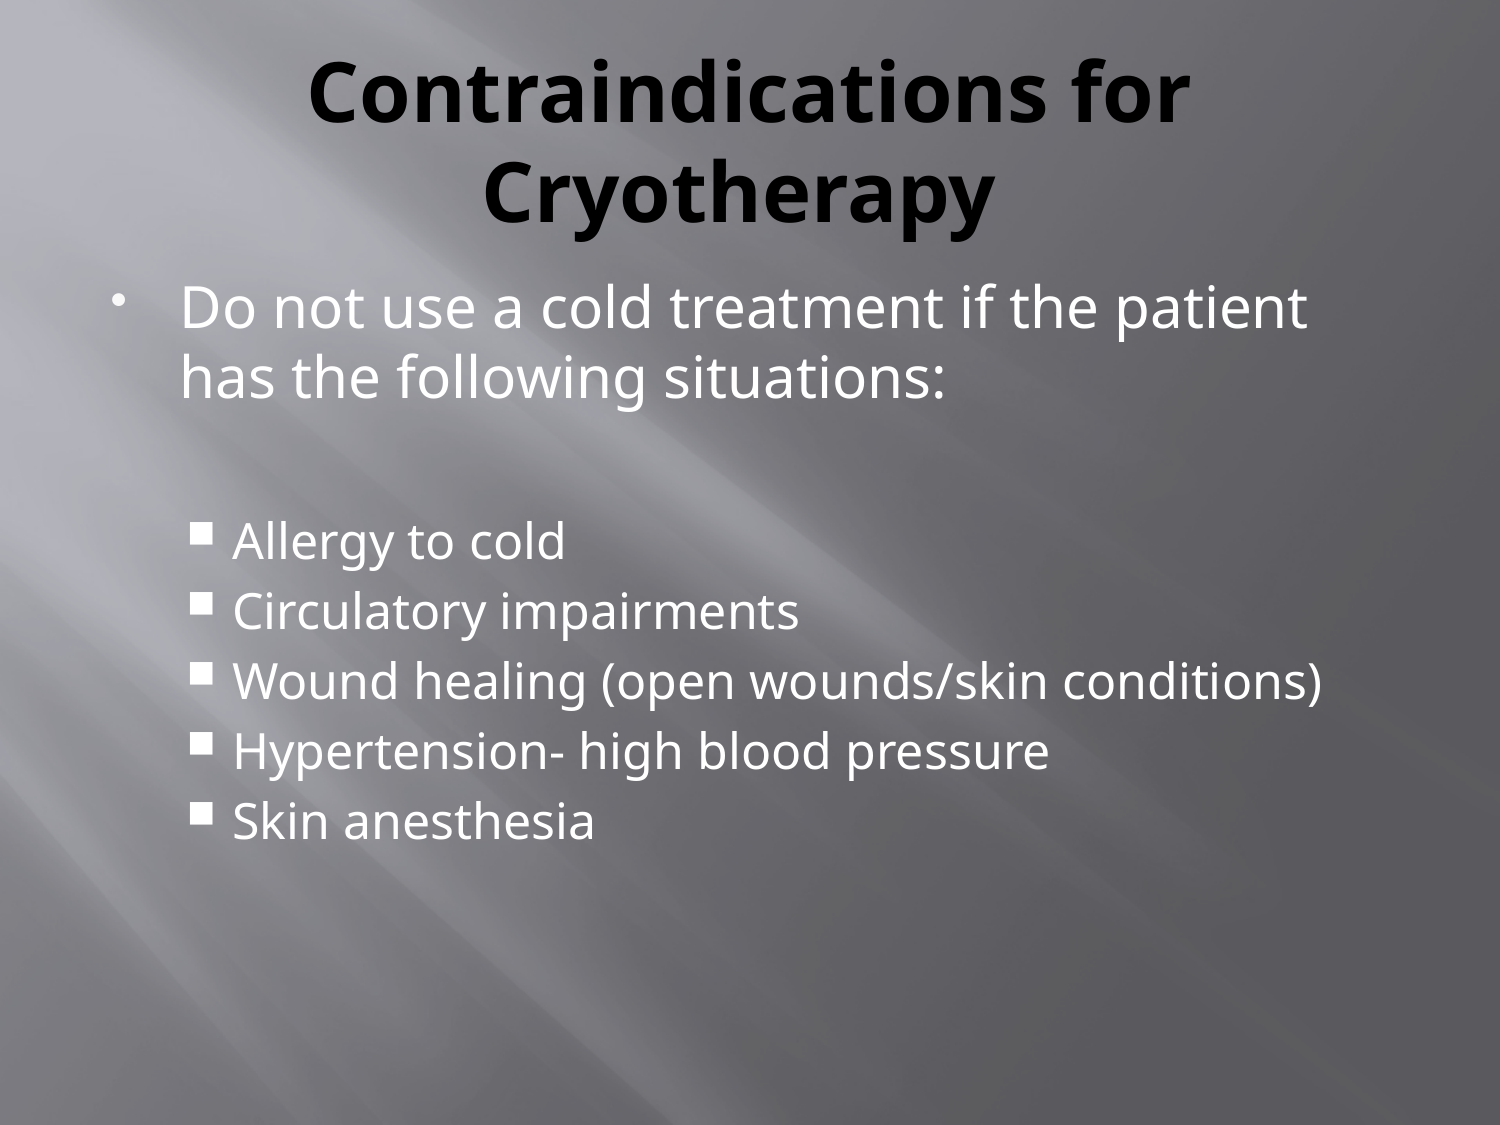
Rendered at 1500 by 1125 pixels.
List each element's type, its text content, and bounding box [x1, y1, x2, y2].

title Contraindications for Cryotherapy [75, 45, 1425, 233]
list Do not use a cold treatment if the patient has the following situations: Allergy to cold Circulatory impairments Wound healing (open wounds/skin conditions) Hypertension- high blood pressure Skin anesthesia [75, 262, 1425, 1035]
